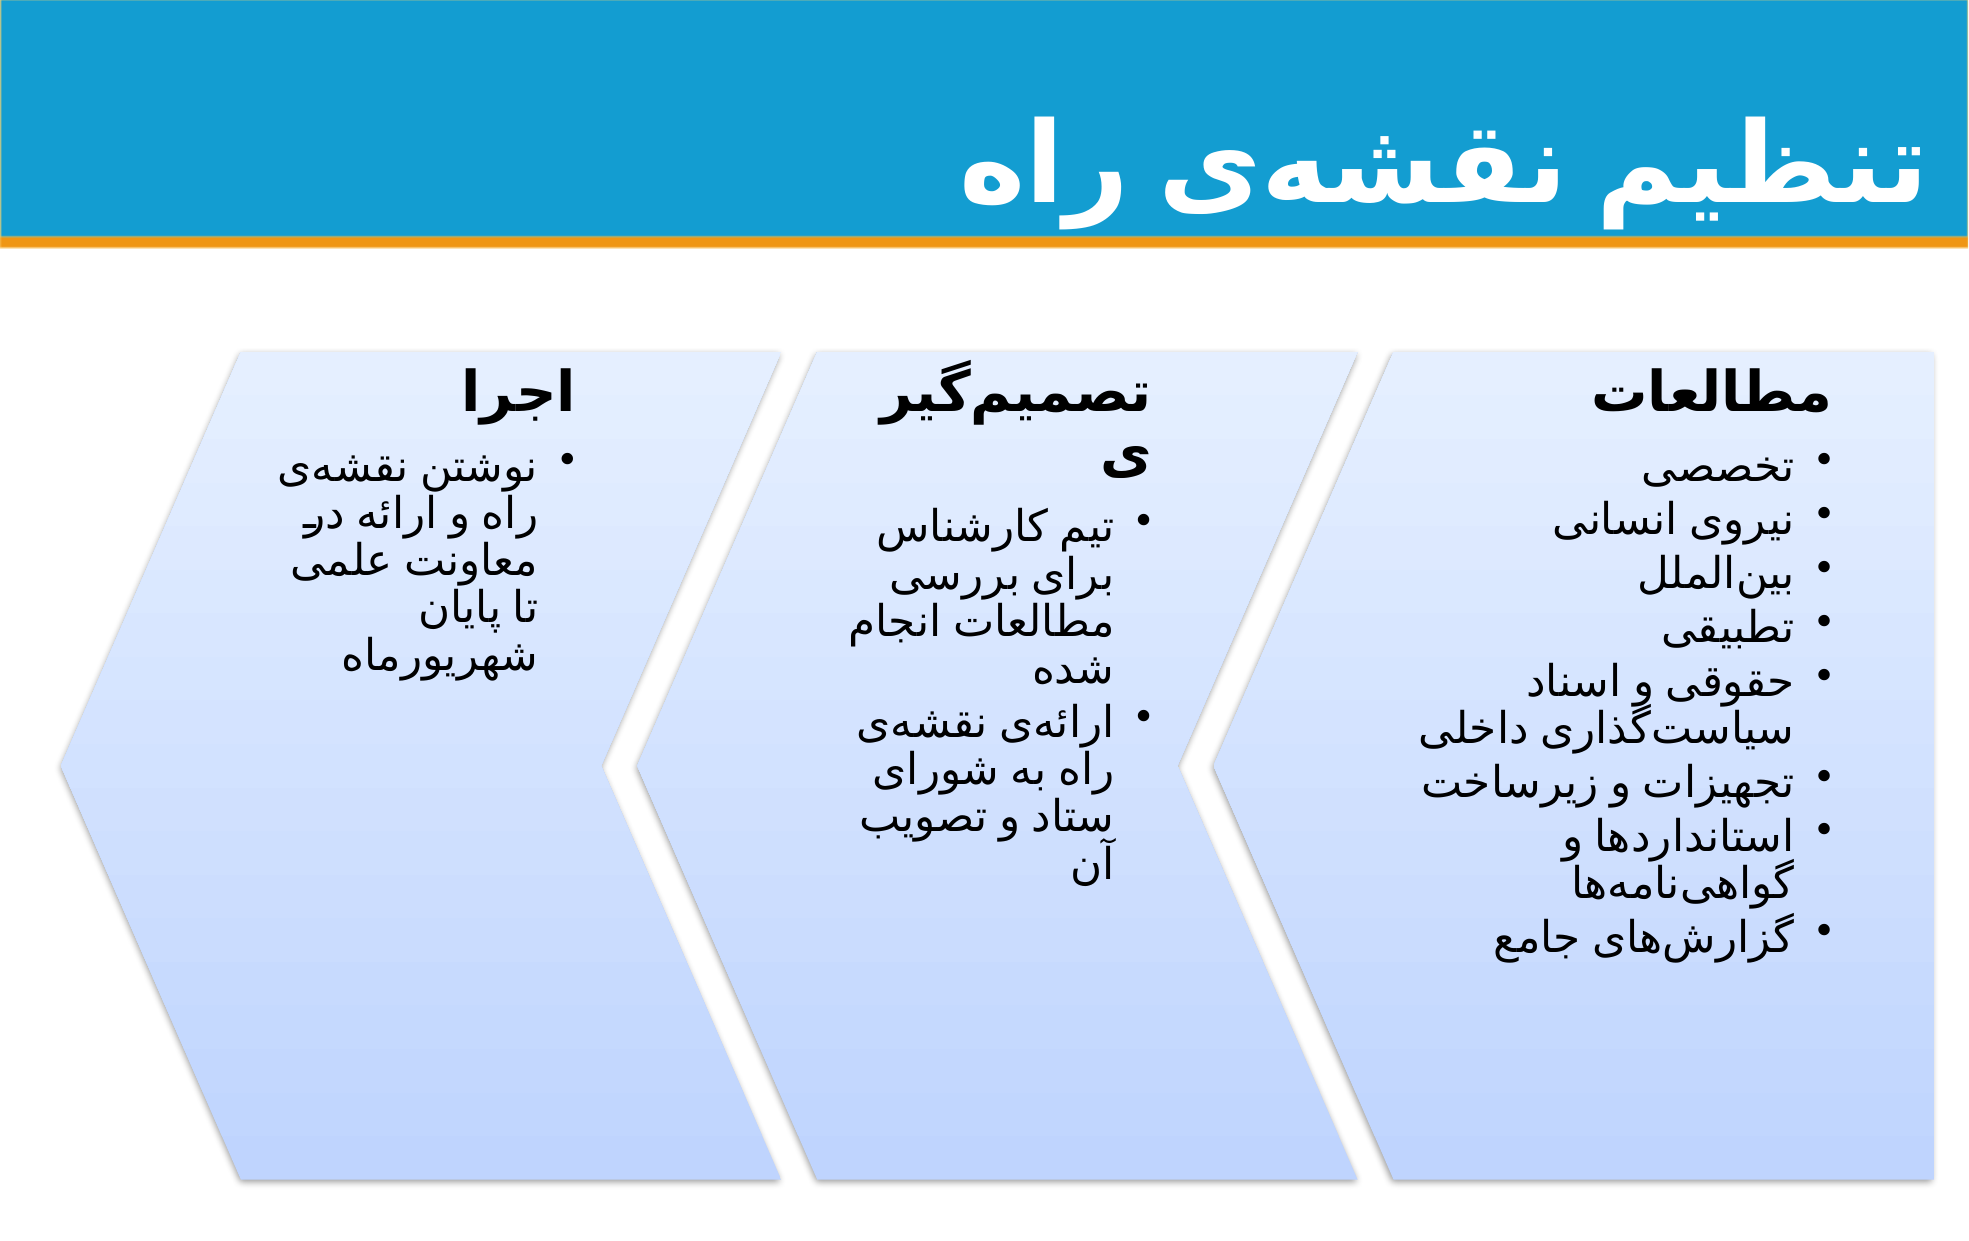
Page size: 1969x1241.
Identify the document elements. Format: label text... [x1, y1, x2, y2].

text_box تنظیم نقشه‌ی راه [59, 106, 1935, 231]
picture [0, 0, 1969, 1241]
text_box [59, 291, 1935, 1241]
